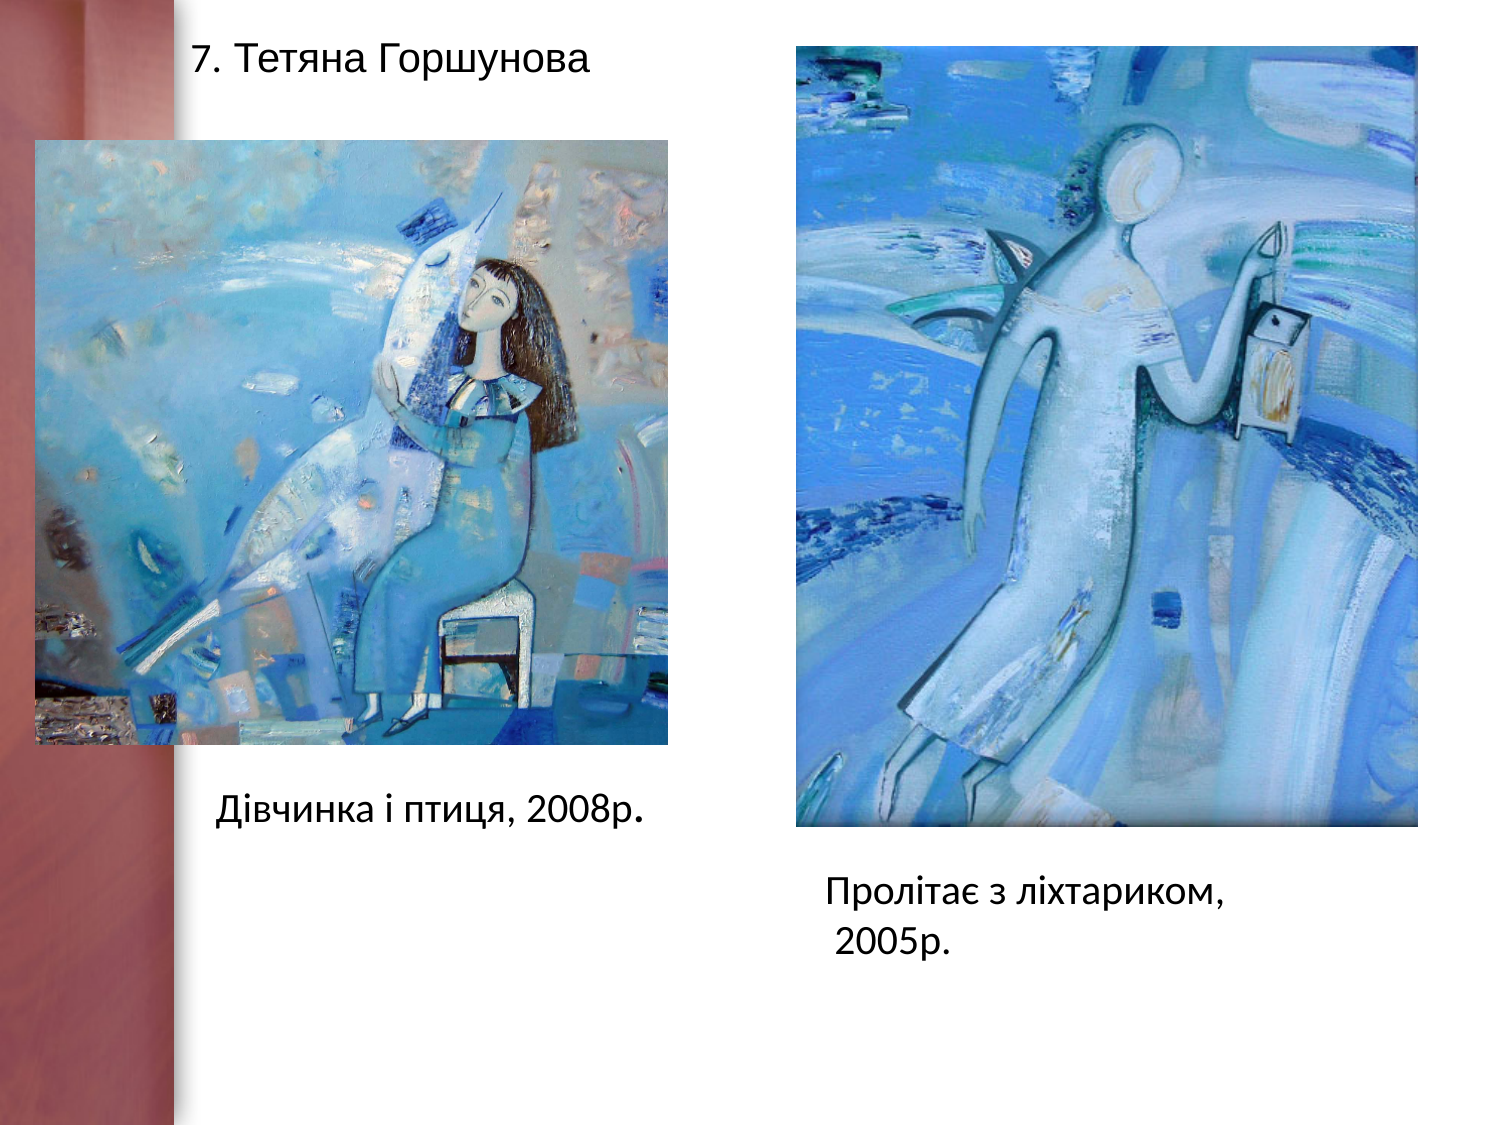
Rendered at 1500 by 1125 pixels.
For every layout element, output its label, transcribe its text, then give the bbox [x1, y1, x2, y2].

text_box Дівчинка і птиця, 2008р. [200, 773, 660, 839]
picture [0, 0, 669, 1125]
text_box 7. Тетяна Горшунова [175, 23, 668, 139]
picture [796, 46, 1419, 828]
text_box Пролітає з ліхтариком, 2005р. [810, 855, 1241, 971]
